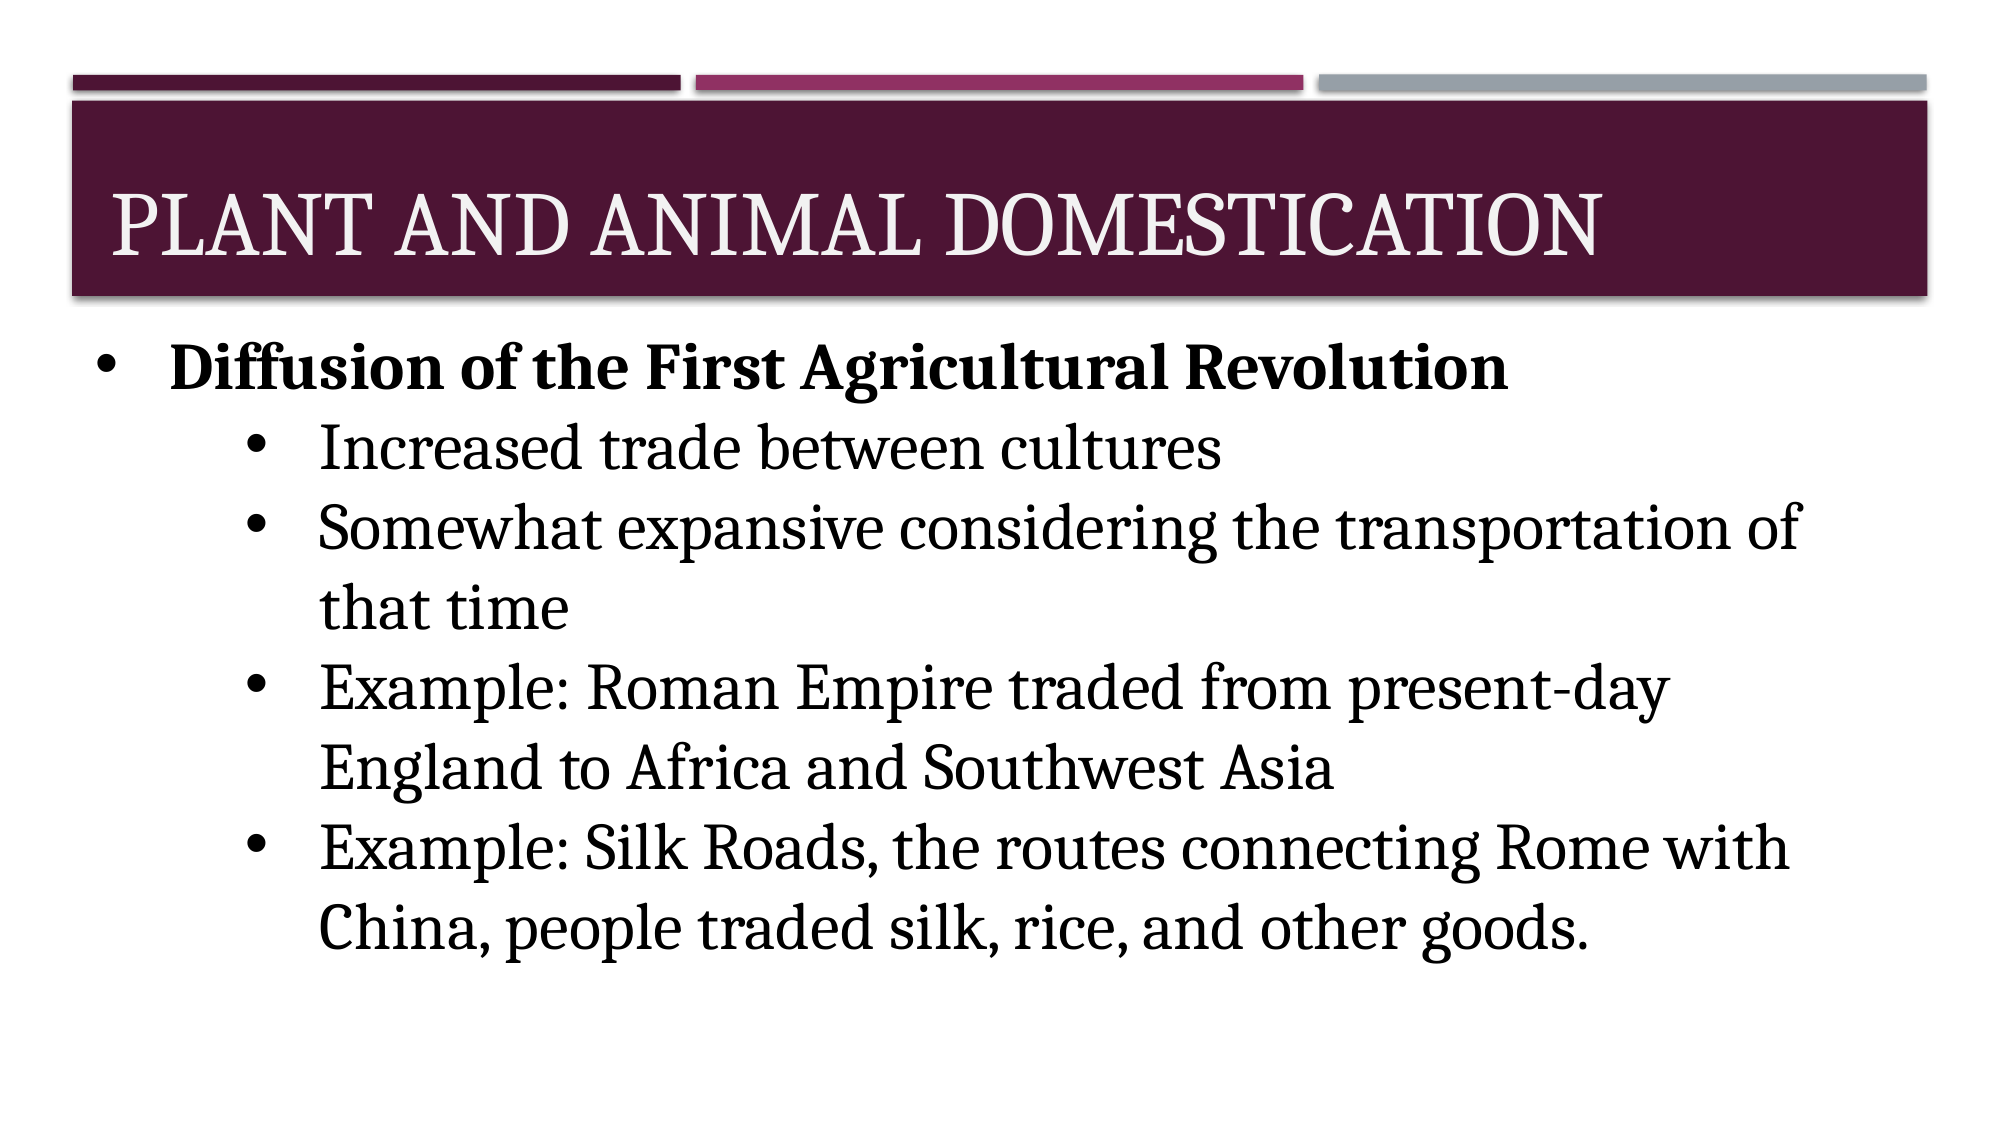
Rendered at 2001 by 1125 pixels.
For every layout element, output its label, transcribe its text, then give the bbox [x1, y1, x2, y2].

text_box Diffusion of the First Agricultural Revolution Increased trade between cultures Somewhat expansive considering the transportation of that time Example: Roman Empire traded from present-day England to Africa and Southwest Asia Example: Silk Roads, the routes connecting Rome with China, people traded silk, rice, and other goods. [79, 315, 1890, 970]
title plant and animal domestication [95, 115, 1905, 282]
